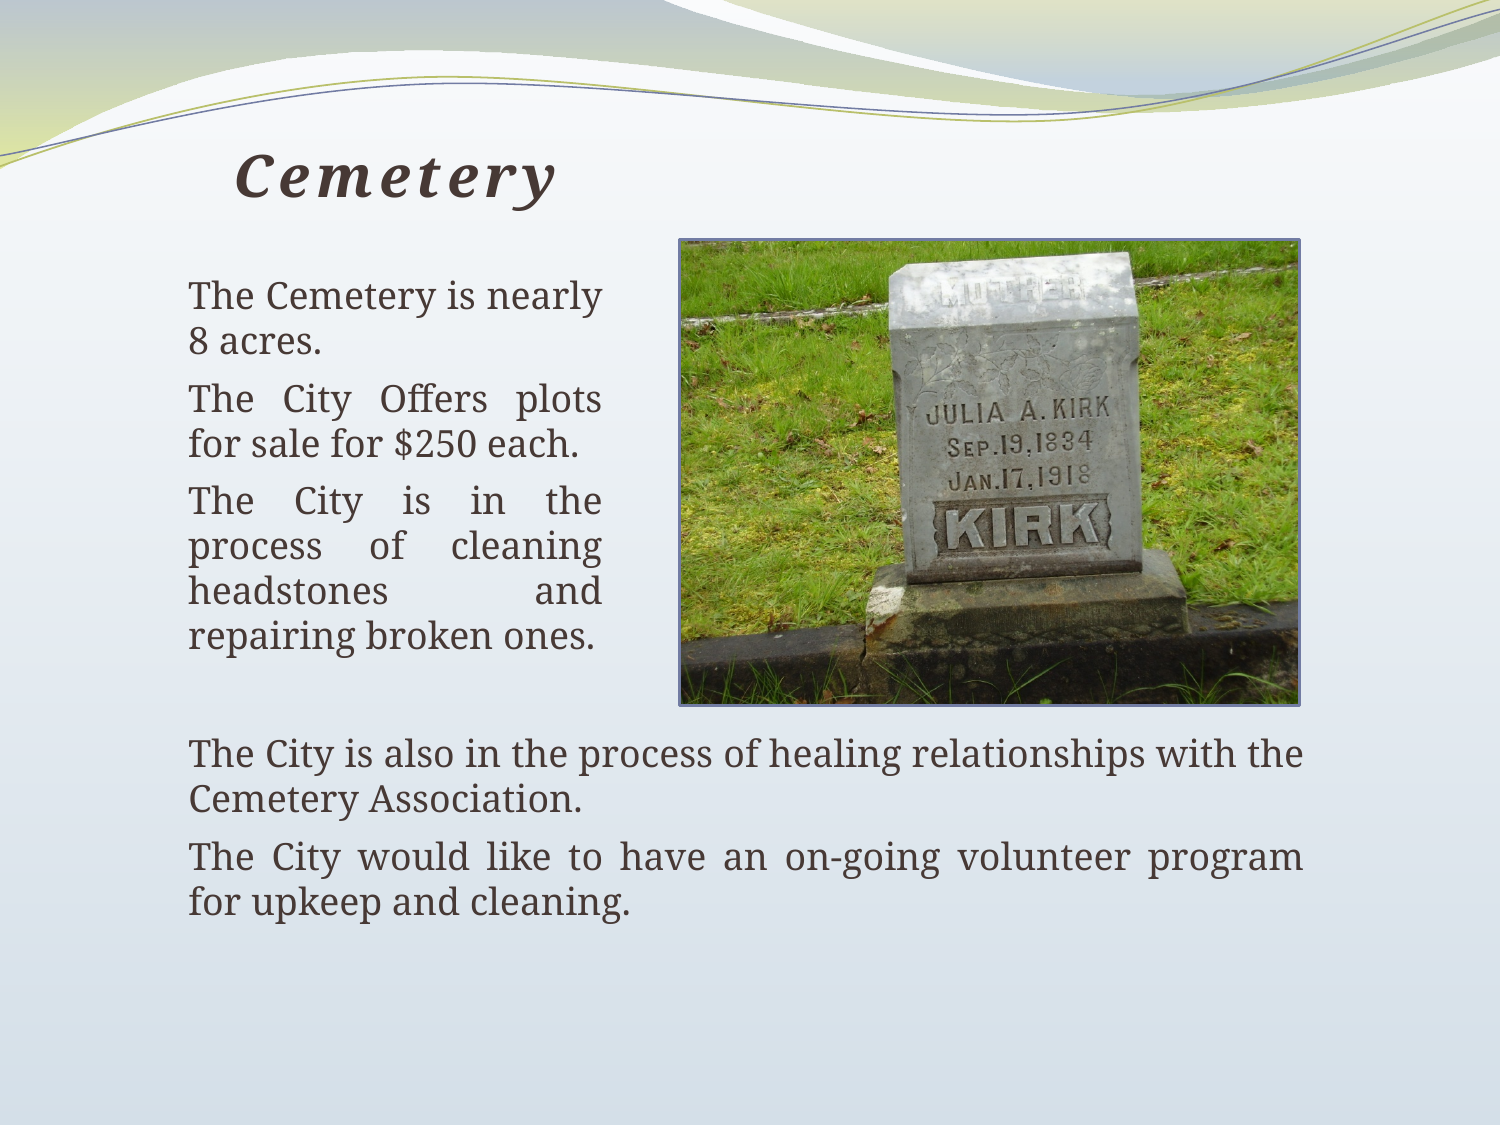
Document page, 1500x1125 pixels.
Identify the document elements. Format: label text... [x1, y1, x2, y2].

text_box The City is also in the process of healing relationships with the Cemetery Association. The City would like to have an on-going volunteer program for upkeep and cleaning. [173, 722, 1321, 975]
text_box Cemetery [182, 131, 609, 217]
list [680, 240, 1299, 705]
text_box The Cemetery is nearly 8 acres. The City Offers plots for sale for $250 each. The City is in the process of cleaning headstones and repairing broken ones. [173, 264, 618, 722]
